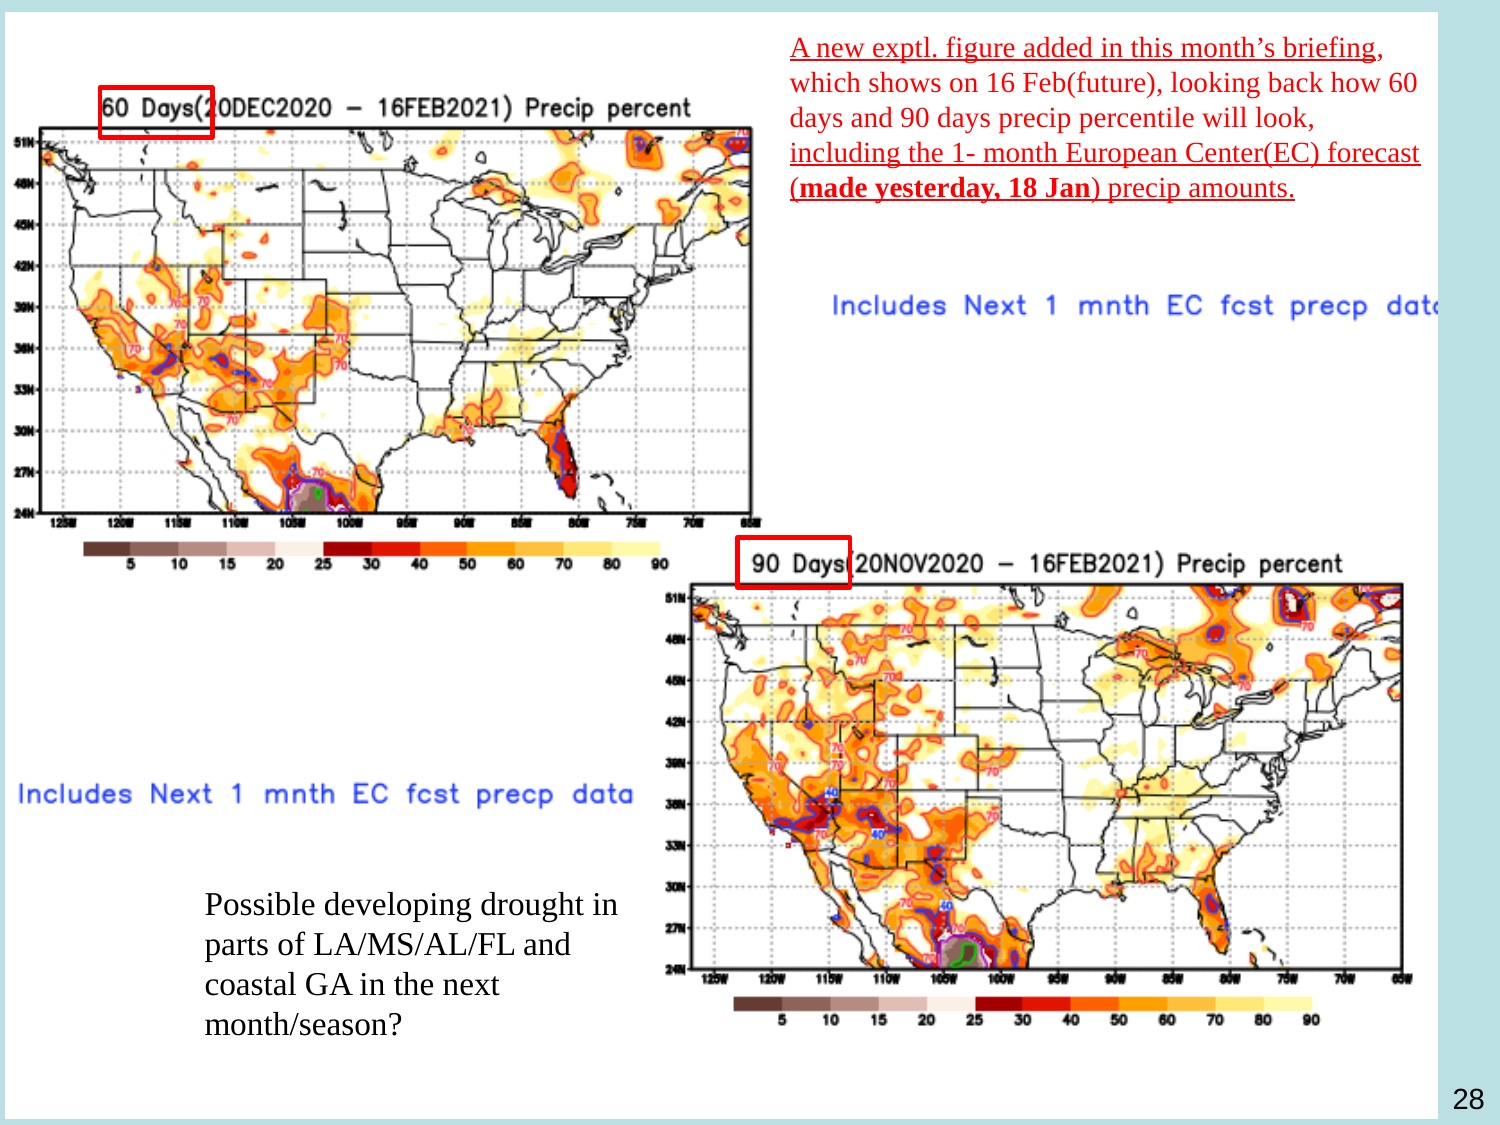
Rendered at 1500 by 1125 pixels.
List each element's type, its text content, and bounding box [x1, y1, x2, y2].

slide_number 28 [1441, 1072, 1500, 1124]
picture [5, 12, 1438, 1120]
